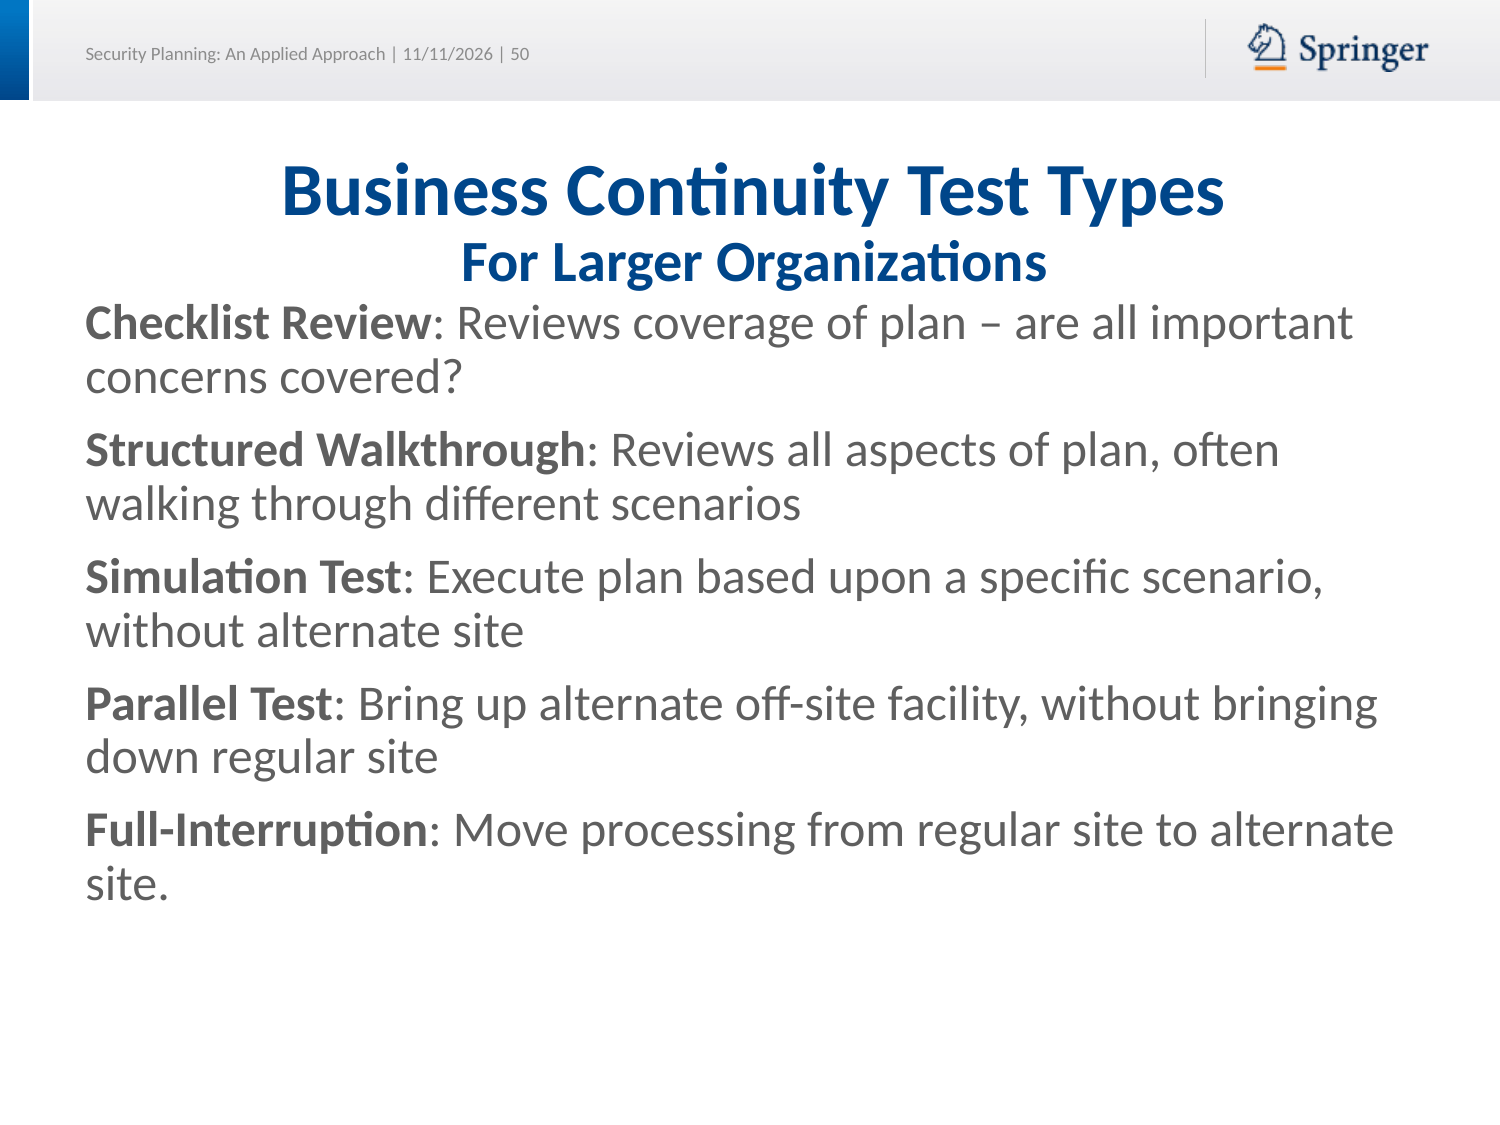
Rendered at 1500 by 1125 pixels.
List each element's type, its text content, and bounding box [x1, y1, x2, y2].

title Business Continuity Test Types For Larger Organizations [85, 150, 1424, 296]
list Checklist Review: Reviews coverage of plan – are all important concerns covered? Structured Walkthrough: Reviews all aspects of plan, often walking through different scenarios Simulation Test: Execute plan based upon a specific scenario, without alternate site Parallel Test: Bring up alternate off-site facility, without bringing down regular site Full-Interruption: Move processing from regular site to alternate site. [85, 296, 1424, 1046]
picture [33, 0, 1500, 101]
